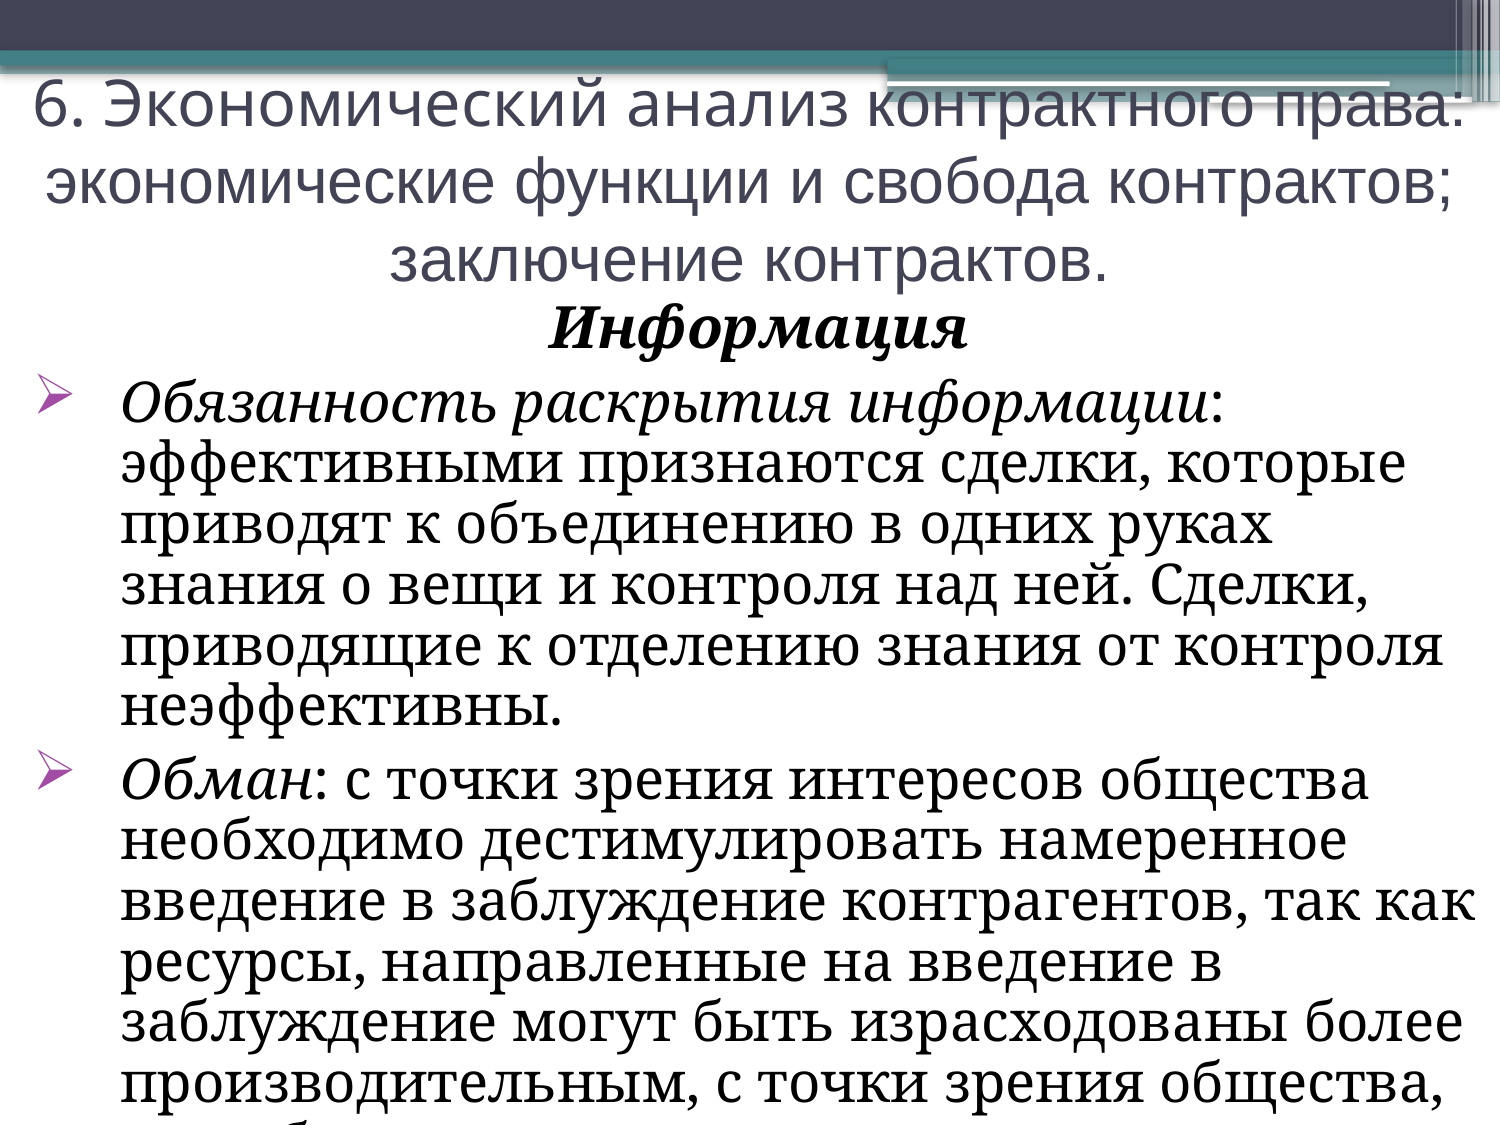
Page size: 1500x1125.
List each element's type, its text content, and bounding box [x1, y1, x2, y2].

text_box 6. Экономический анализ контрактного права: экономические функции и свобода контрактов; заключение контрактов. [0, 54, 1500, 287]
list Информация Обязанность раскрытия информации: эффективными признаются сделки, которые приводят к объединению в одних руках знания о вещи и контроля над ней. Сделки, приводящие к отделению знания от контроля неэффективны. Обман: с точки зрения интересов общества необходимо дестимулировать намеренное введение в заблуждение контрагентов, так как ресурсы, направленные на введение в заблуждение могут быть израсходованы более производительным, с точки зрения общества, способом. [0, 290, 1500, 1114]
